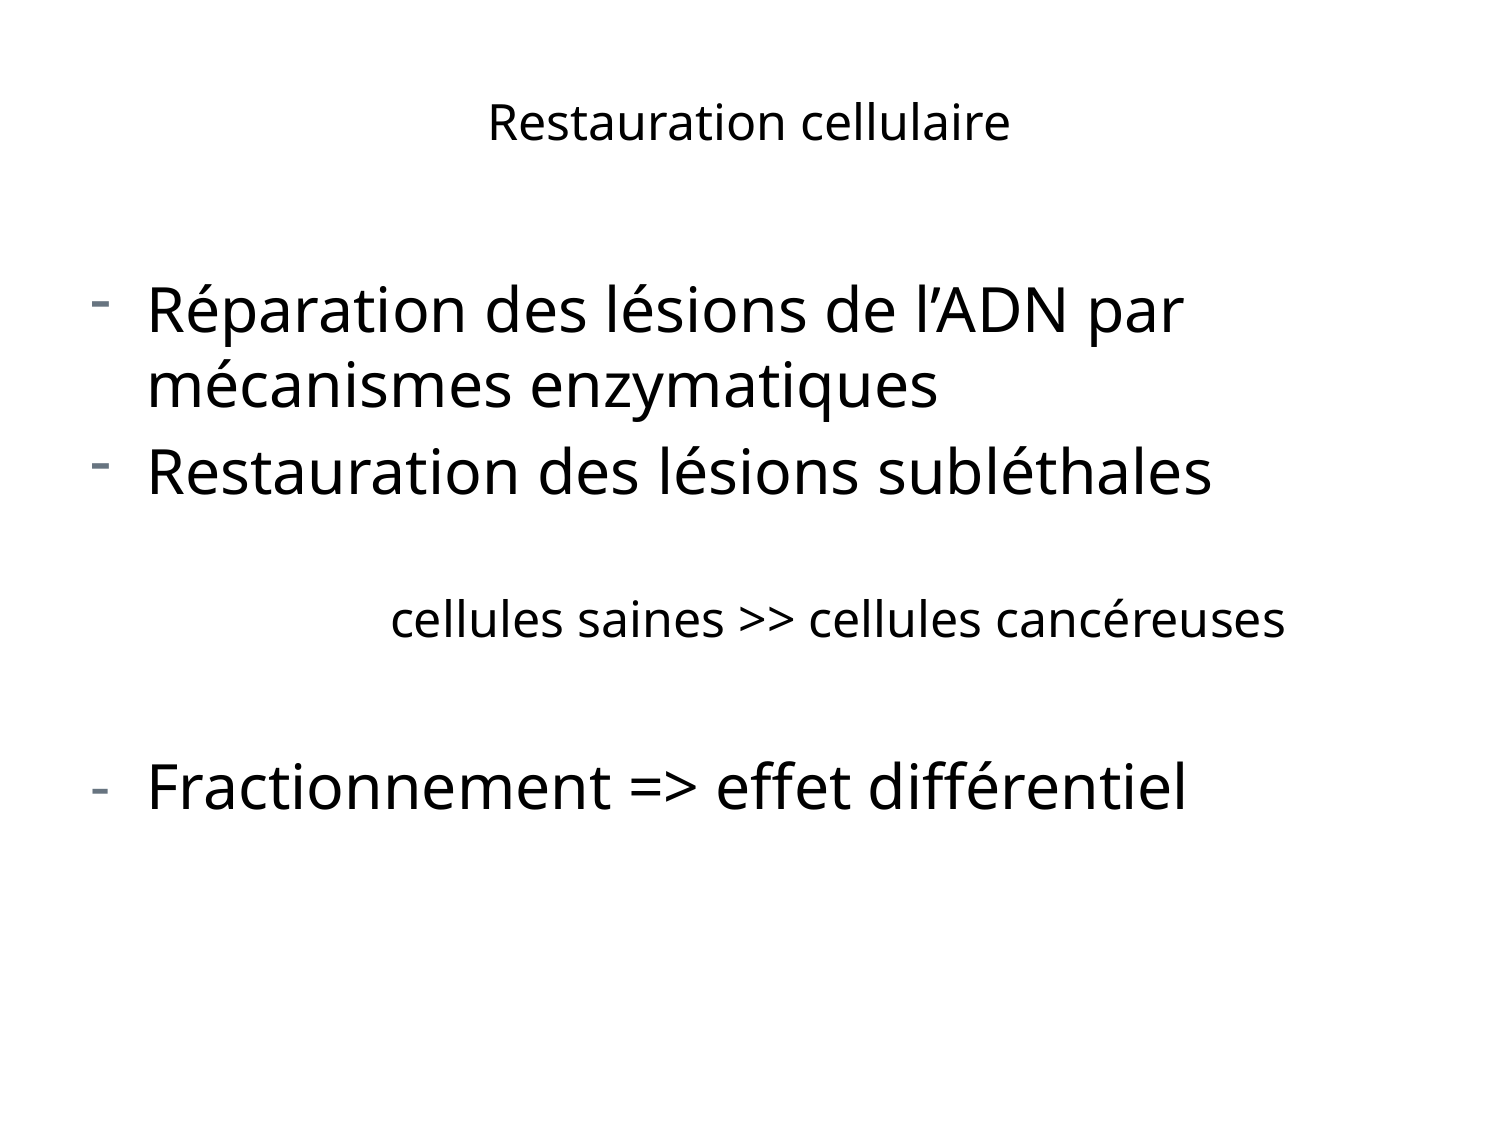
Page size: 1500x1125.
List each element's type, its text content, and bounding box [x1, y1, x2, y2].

list Réparation des lésions de l’ADN par mécanismes enzymatiques Restauration des lésions subléthales cellules saines >> cellules cancéreuses Fractionnement => effet différentiel [75, 262, 1425, 1005]
title Restauration cellulaire [49, 58, 1450, 184]
